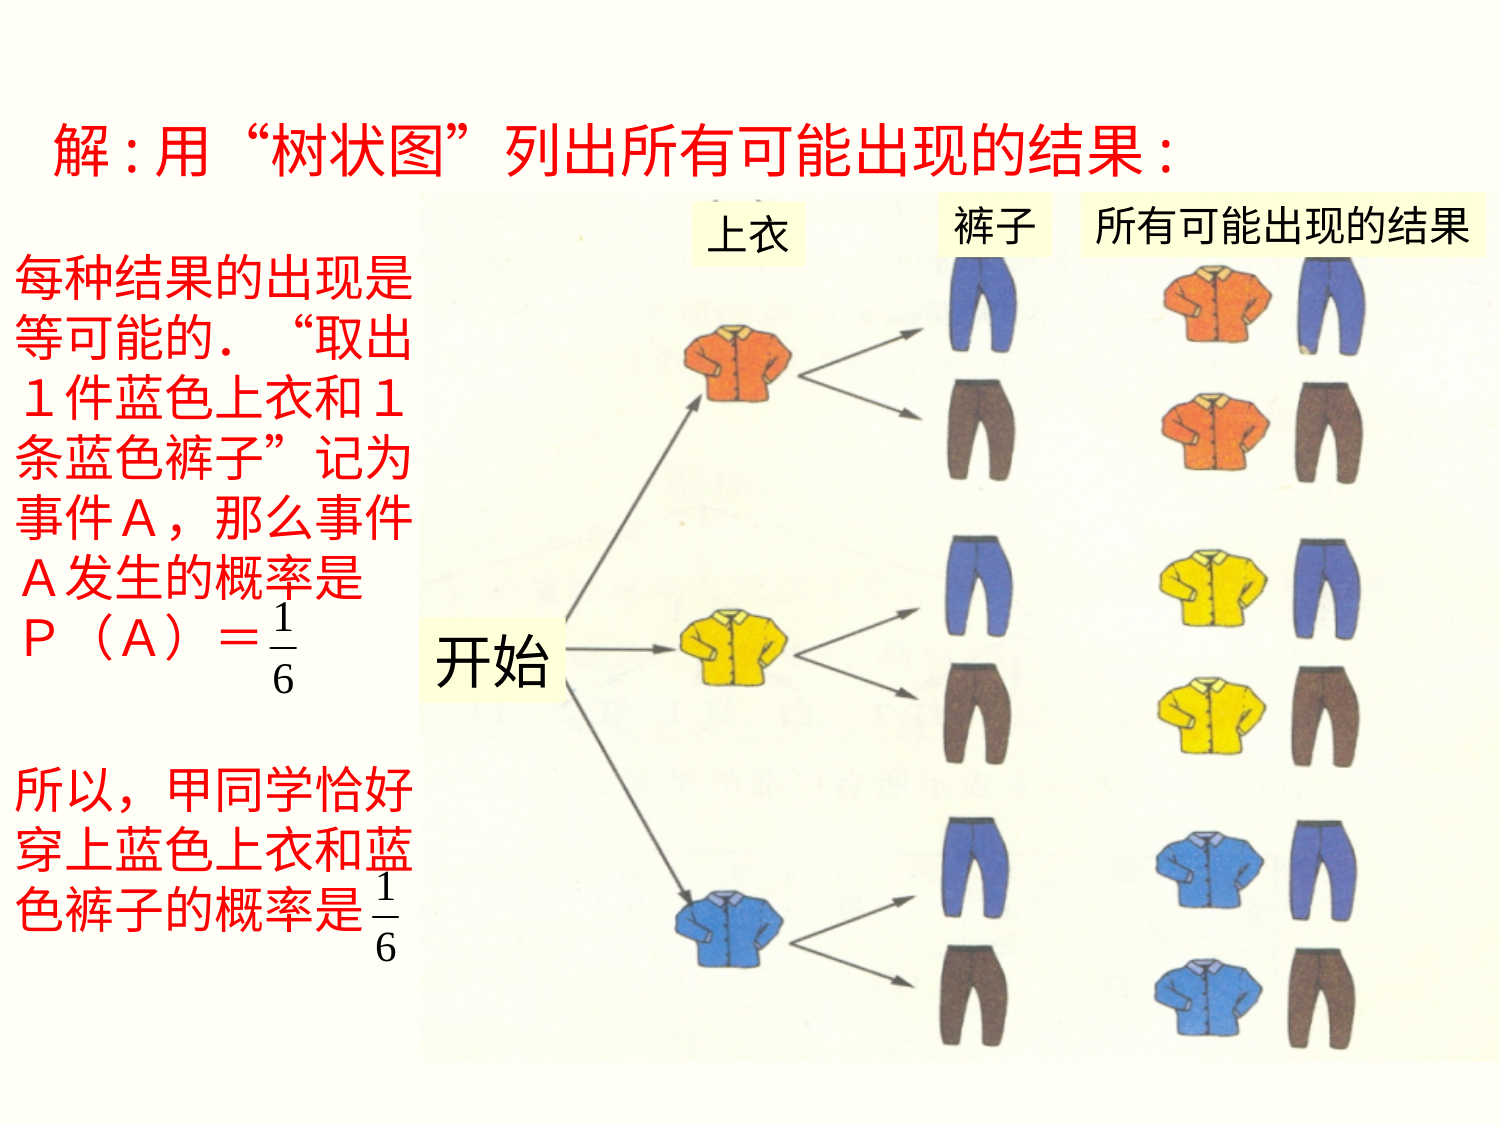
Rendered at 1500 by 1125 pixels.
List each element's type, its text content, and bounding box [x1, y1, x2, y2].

text_box 解:用“树状图”列出所有可能出现的结果: [37, 106, 1320, 192]
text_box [419, 192, 1500, 1062]
text_box 所以，甲同学恰好穿上蓝色上衣和蓝色裤子的概率是 [0, 751, 413, 947]
text_box 每种结果的出现是等可能的．“取出１件蓝色上衣和１条蓝色裤子”记为事件Ａ，那么事件Ａ发生的概率是 Ｐ（Ａ）＝ [0, 238, 413, 674]
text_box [262, 589, 307, 704]
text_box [365, 859, 409, 972]
